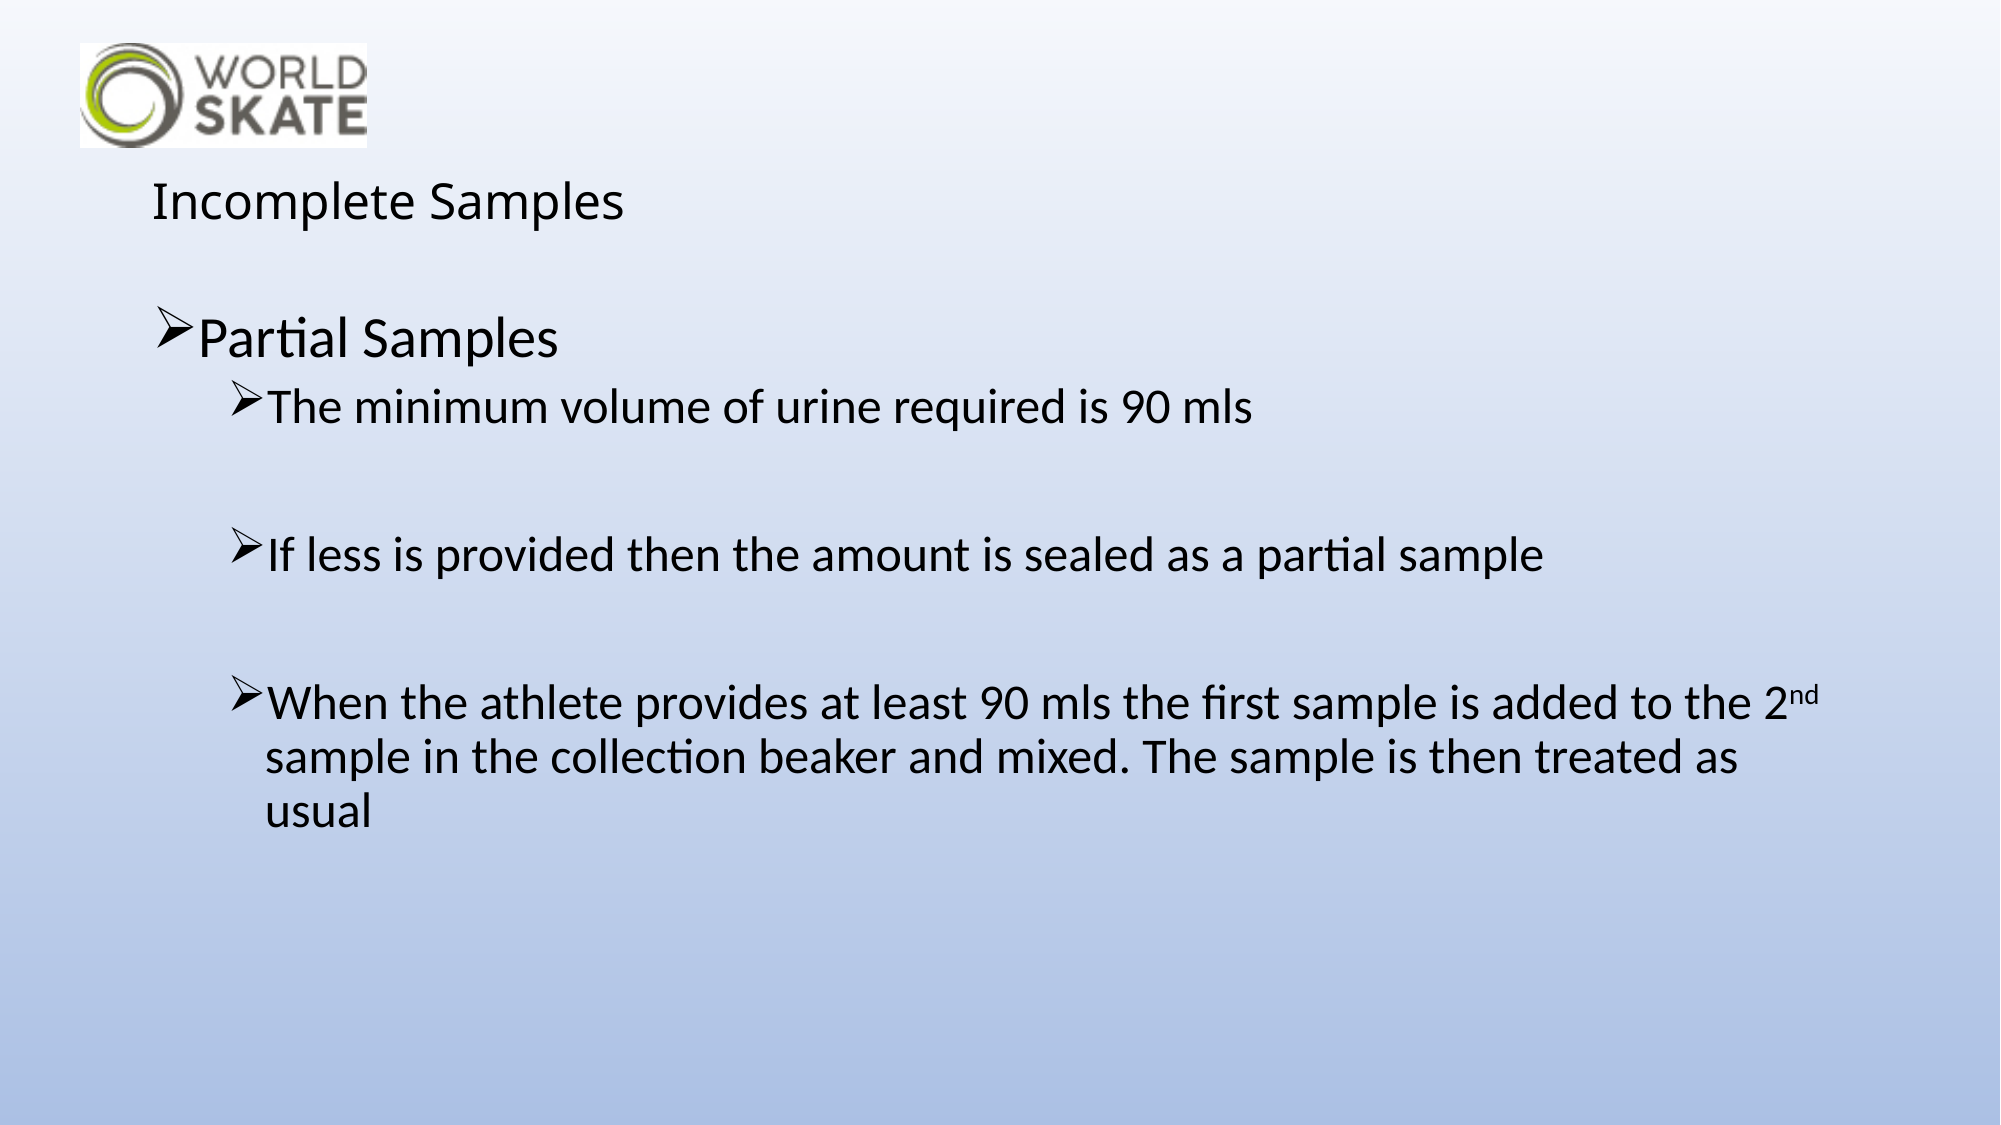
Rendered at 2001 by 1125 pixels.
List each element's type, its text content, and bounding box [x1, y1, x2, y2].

list Partial Samples The minimum volume of urine required is 90 mls If less is provided then the amount is sealed as a partial sample When the athlete provides at least 90 mls the first sample is added to the 2nd sample in the collection beaker and mixed. The sample is then treated as usual [137, 299, 1863, 1014]
picture [80, 43, 367, 148]
title Incomplete Samples [137, 114, 1863, 239]
